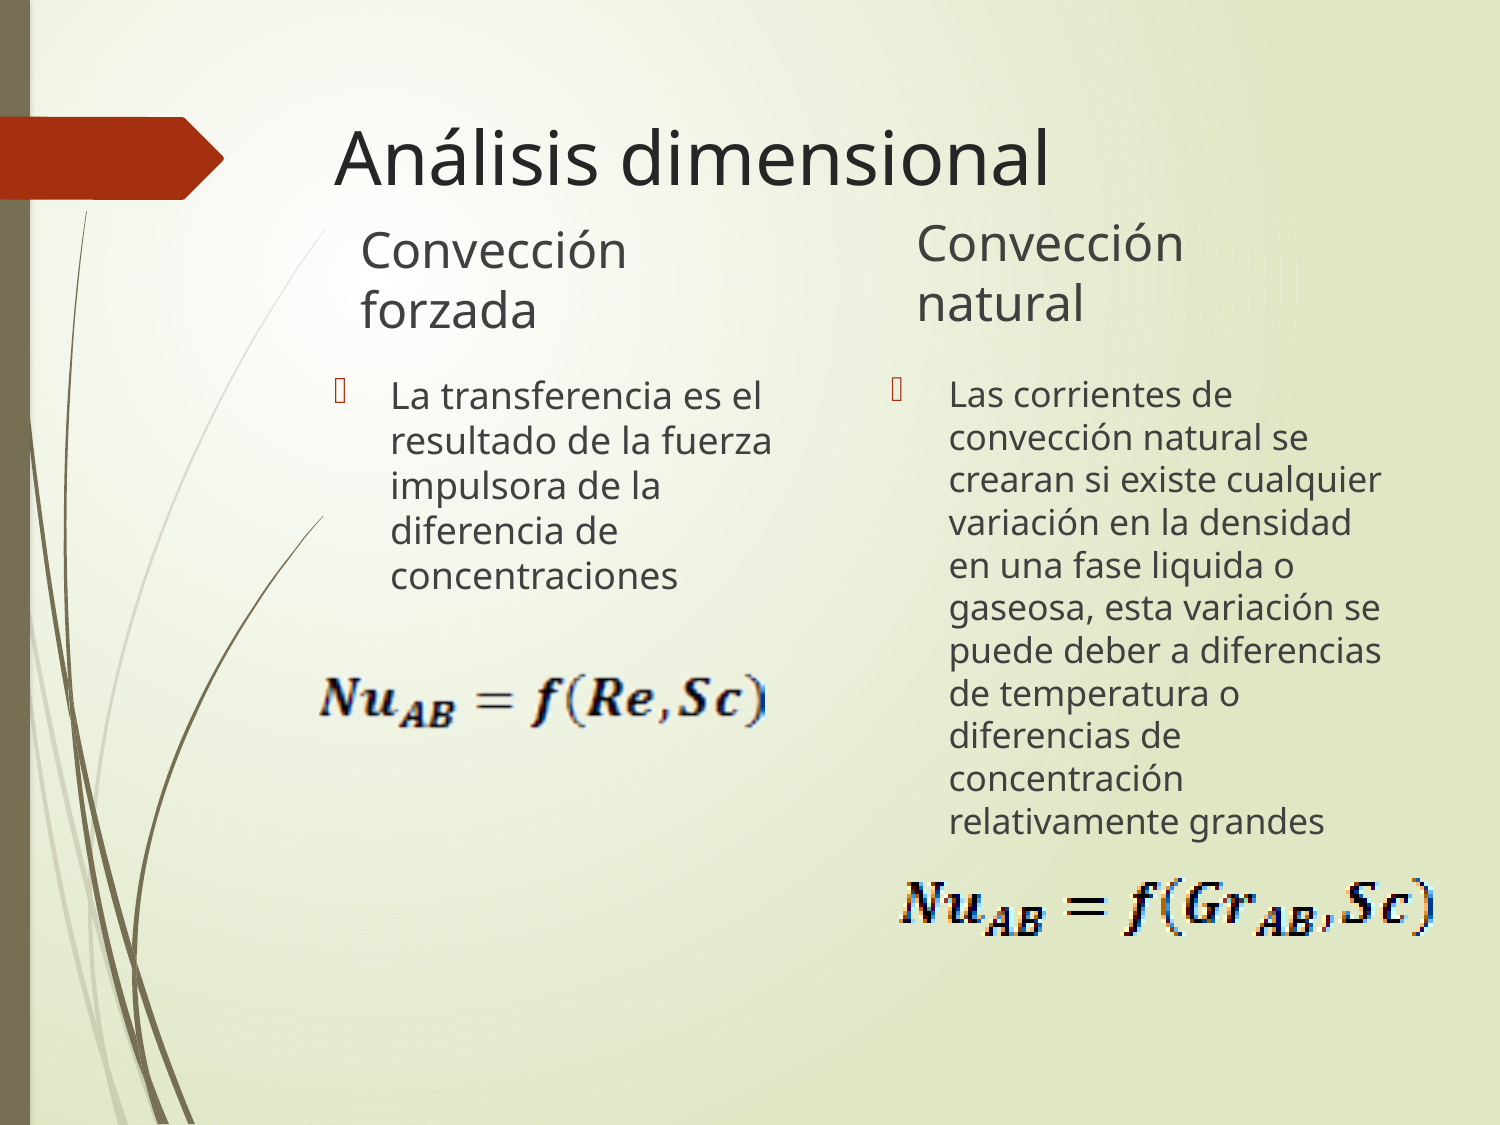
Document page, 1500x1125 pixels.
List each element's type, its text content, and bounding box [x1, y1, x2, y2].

picture [318, 671, 765, 750]
list Convección forzada [345, 251, 817, 346]
list Las corrientes de convección natural se crearan si existe cualquier variación en la densidad en una fase liquida o gaseosa, esta variación se puede deber a diferencias de temperatura o diferencias de concentración relativamente grandes [875, 364, 1400, 874]
list Convección natural [901, 244, 1373, 339]
title Análisis dimensional [319, 102, 1400, 244]
list La transferencia es el resultado de la fuerza impulsora de la diferencia de concentraciones [319, 364, 844, 874]
picture [898, 874, 1433, 957]
